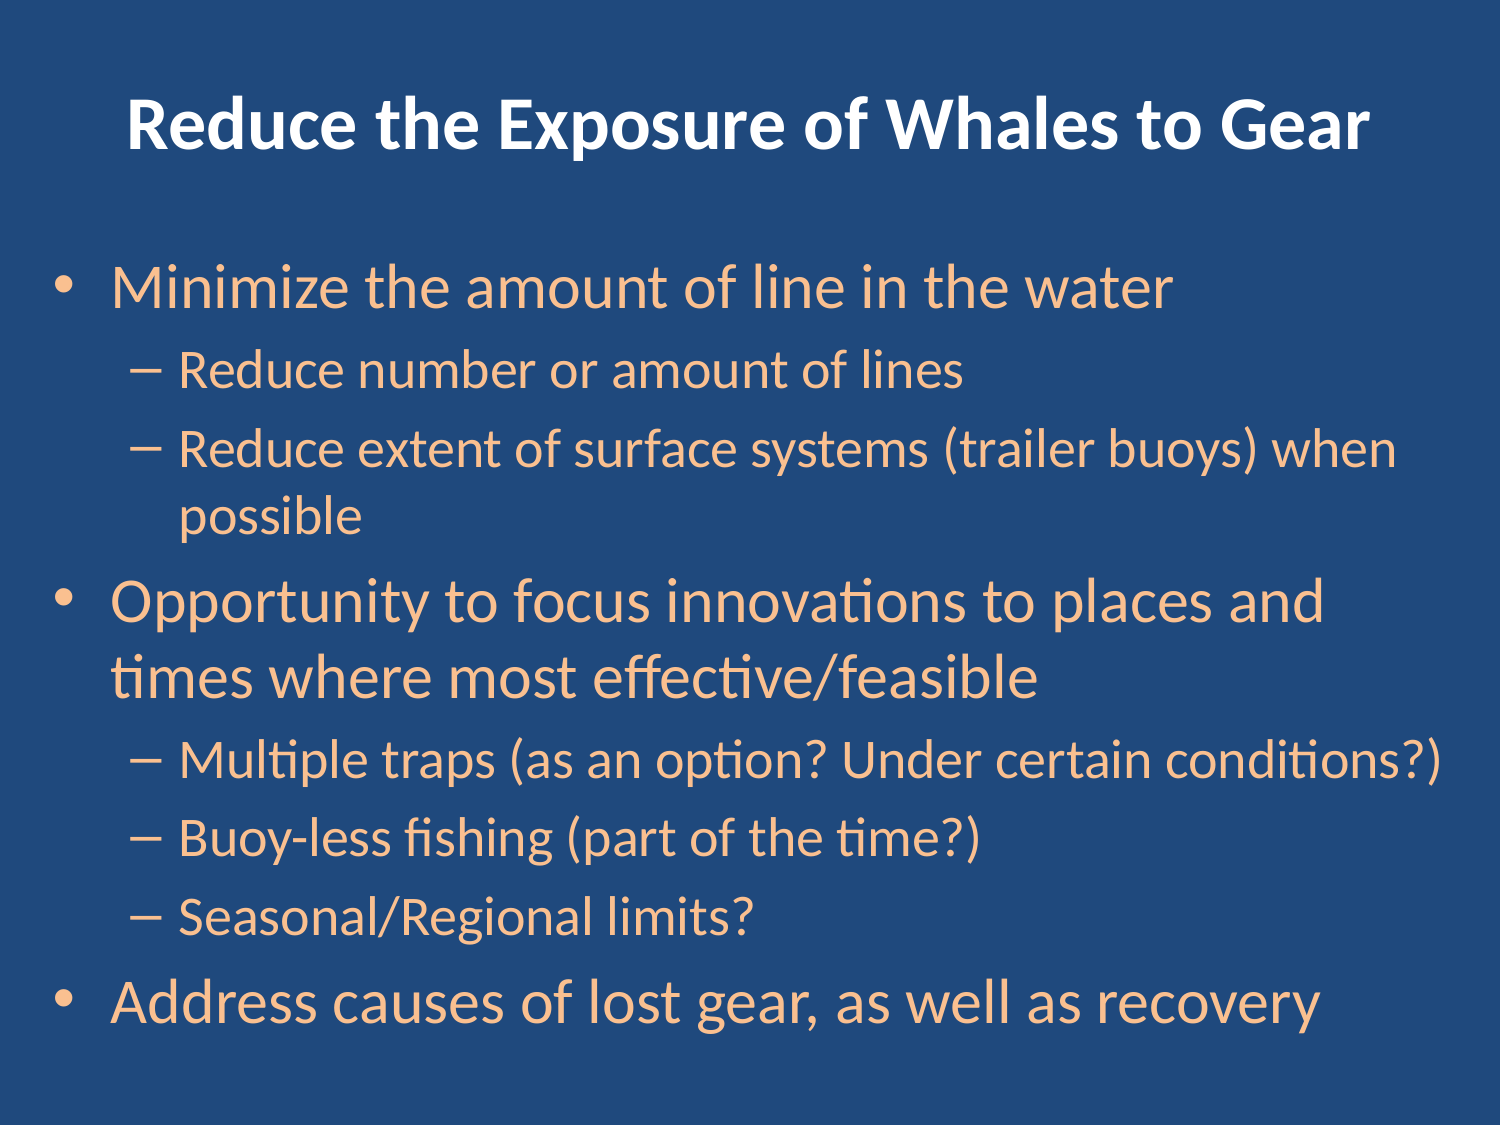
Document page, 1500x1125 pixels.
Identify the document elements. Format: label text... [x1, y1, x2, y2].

title Reduce the Exposure of Whales to Gear [75, 24, 1425, 213]
list Minimize the amount of line in the water Reduce number or amount of lines Reduce extent of surface systems (trailer buoys) when possible Opportunity to focus innovations to places and times where most effective/feasible Multiple traps (as an option? Under certain conditions?) Buoy-less fishing (part of the time?) Seasonal/Regional limits? Address causes of lost gear, as well as recovery [37, 237, 1463, 1075]
